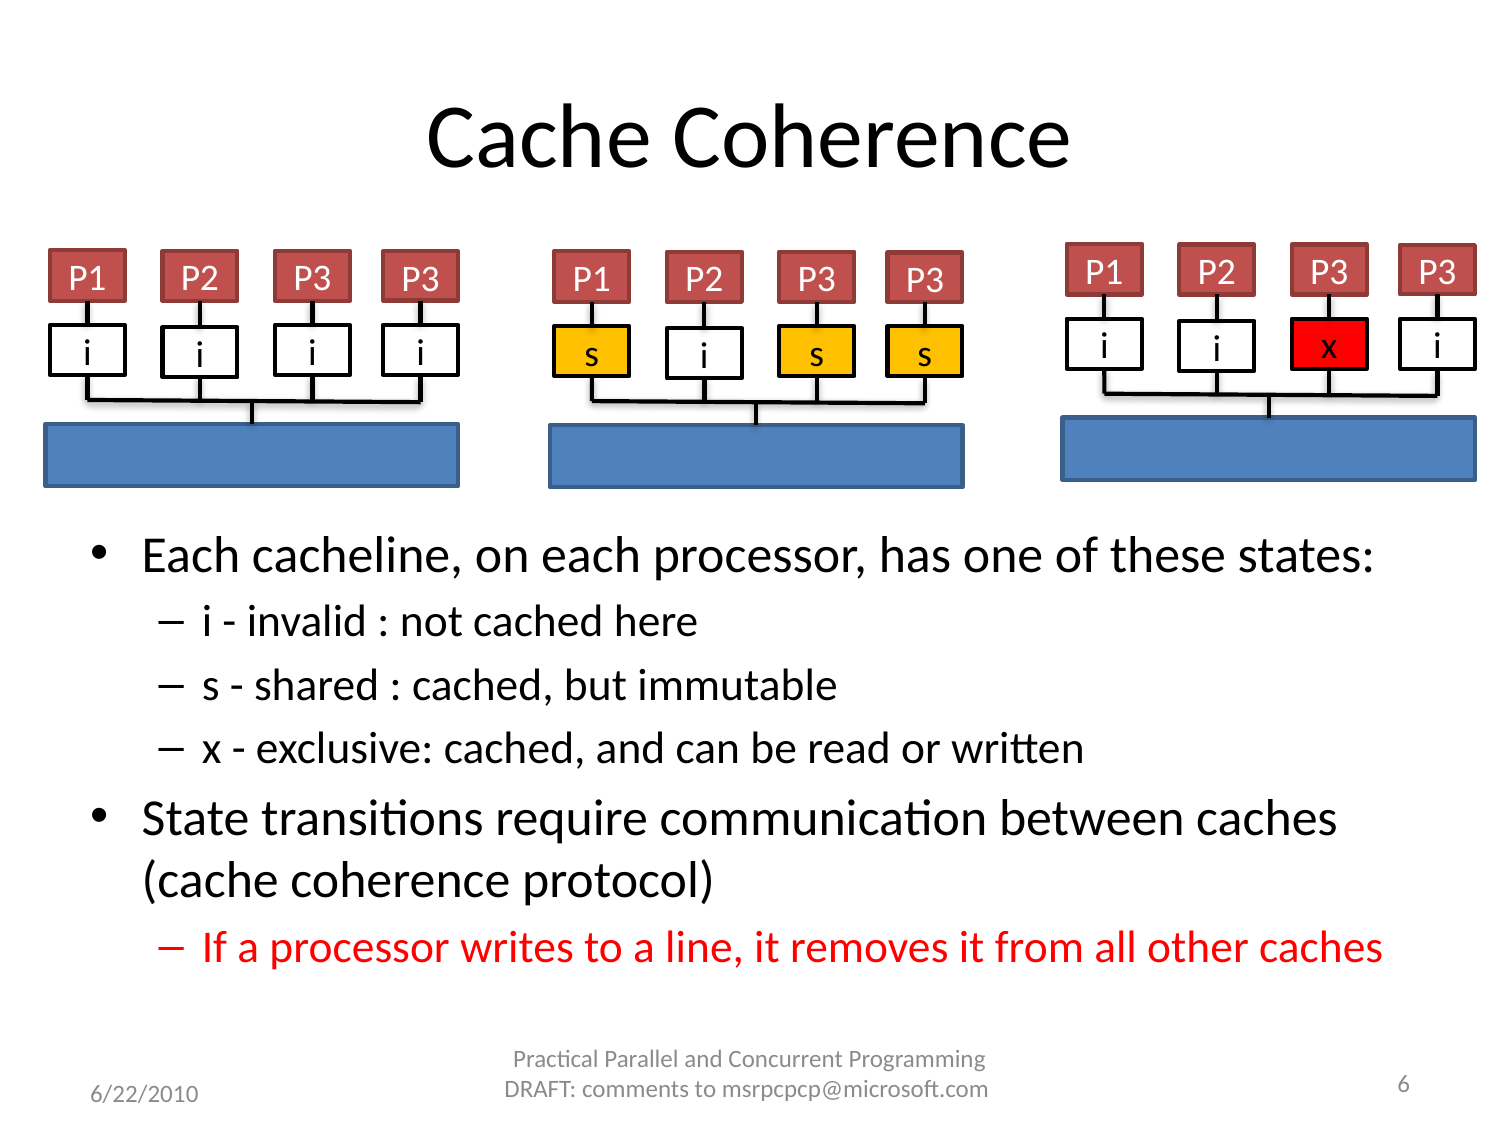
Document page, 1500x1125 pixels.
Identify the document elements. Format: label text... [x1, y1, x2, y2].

text_box P3 [381, 249, 460, 303]
list Each cacheline, on each processor, has one of these states: i - invalid : not cached here s - shared : cached, but immutable x - exclusive: cached, and can be read or written State transitions require communication between caches (cache coherence protocol) If a processor writes to a line, it removes it from all other caches [75, 512, 1425, 1088]
text_box x [1290, 317, 1369, 371]
text_box P3 [885, 250, 964, 304]
text_box P3 [1290, 242, 1369, 297]
text_box [1060, 415, 1477, 482]
text_box P3 [273, 249, 352, 303]
text_box P3 [1398, 243, 1477, 296]
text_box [1104, 393, 1438, 397]
text_box i [48, 323, 127, 377]
text_box P3 [777, 250, 856, 304]
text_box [591, 400, 926, 404]
text_box [43, 422, 460, 488]
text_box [87, 399, 421, 403]
text_box P2 [665, 250, 744, 304]
text_box P1 [552, 249, 631, 304]
title Cache Coherence [75, 37, 1425, 225]
text_box [548, 423, 965, 489]
text_box i [665, 326, 744, 380]
slide_number 6 [1074, 1052, 1425, 1113]
text_box i [1065, 317, 1144, 371]
text_box P2 [160, 249, 239, 303]
text_box i [160, 325, 239, 379]
text_box P1 [1065, 242, 1144, 297]
text_box s [885, 324, 964, 378]
footer Practical Parallel and Concurrent Programming DRAFT: comments to msrpcpcp@microsoft.com [474, 1042, 1025, 1103]
text_box s [552, 324, 631, 378]
text_box s [777, 324, 856, 378]
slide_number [75, 1062, 425, 1123]
text_box P1 [48, 248, 127, 303]
text_box P2 [1177, 242, 1256, 297]
text_box i [1398, 317, 1477, 371]
text_box i [381, 323, 460, 377]
text_box i [273, 323, 352, 377]
text_box i [1177, 319, 1256, 373]
